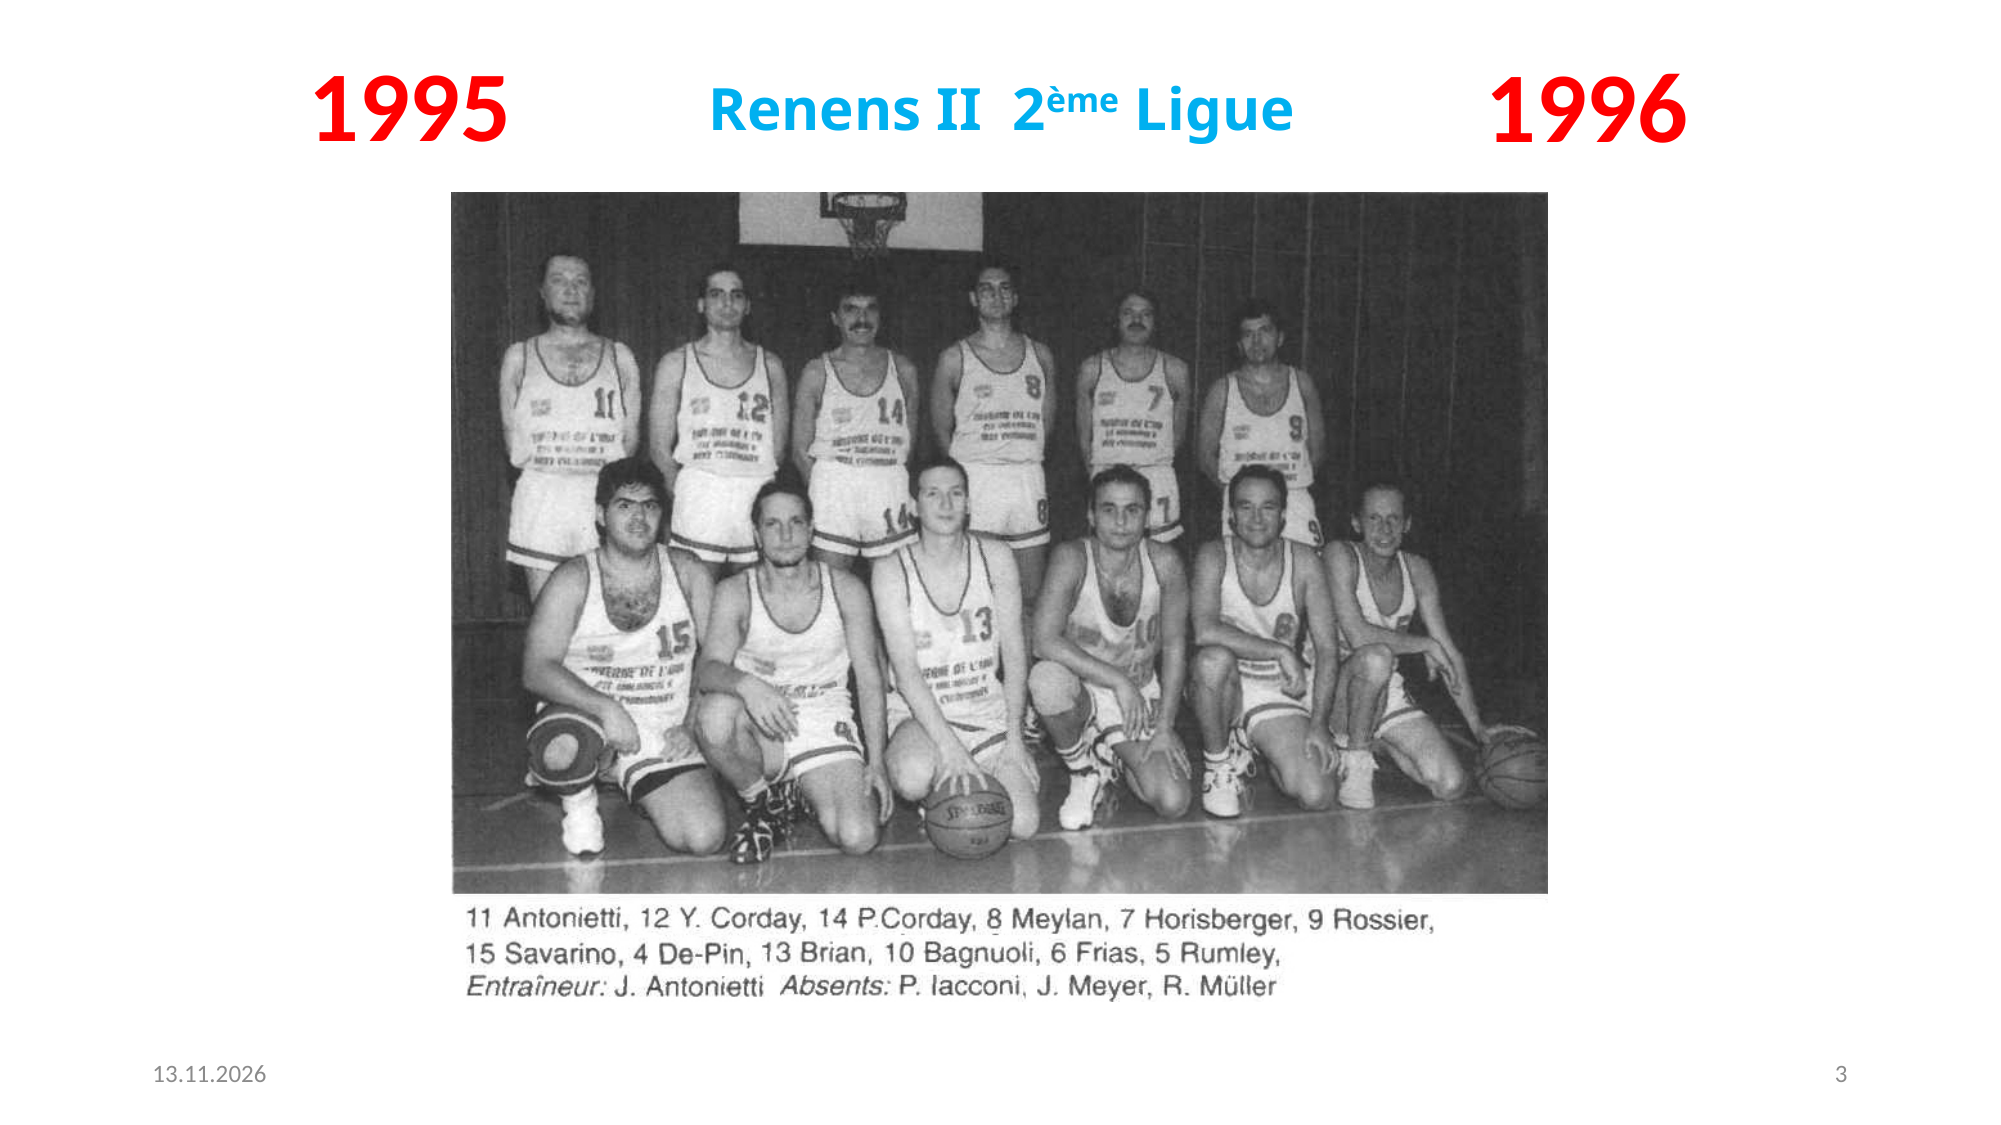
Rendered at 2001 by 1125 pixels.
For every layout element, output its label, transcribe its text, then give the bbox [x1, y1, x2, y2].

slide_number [137, 1042, 588, 1103]
text_box 1996 [1470, 34, 1719, 170]
picture [451, 192, 1548, 1002]
slide_number 3 [1412, 1042, 1863, 1103]
text_box 1995 [293, 34, 542, 169]
text_box Renens II 2ème Ligue [326, 13, 1677, 201]
